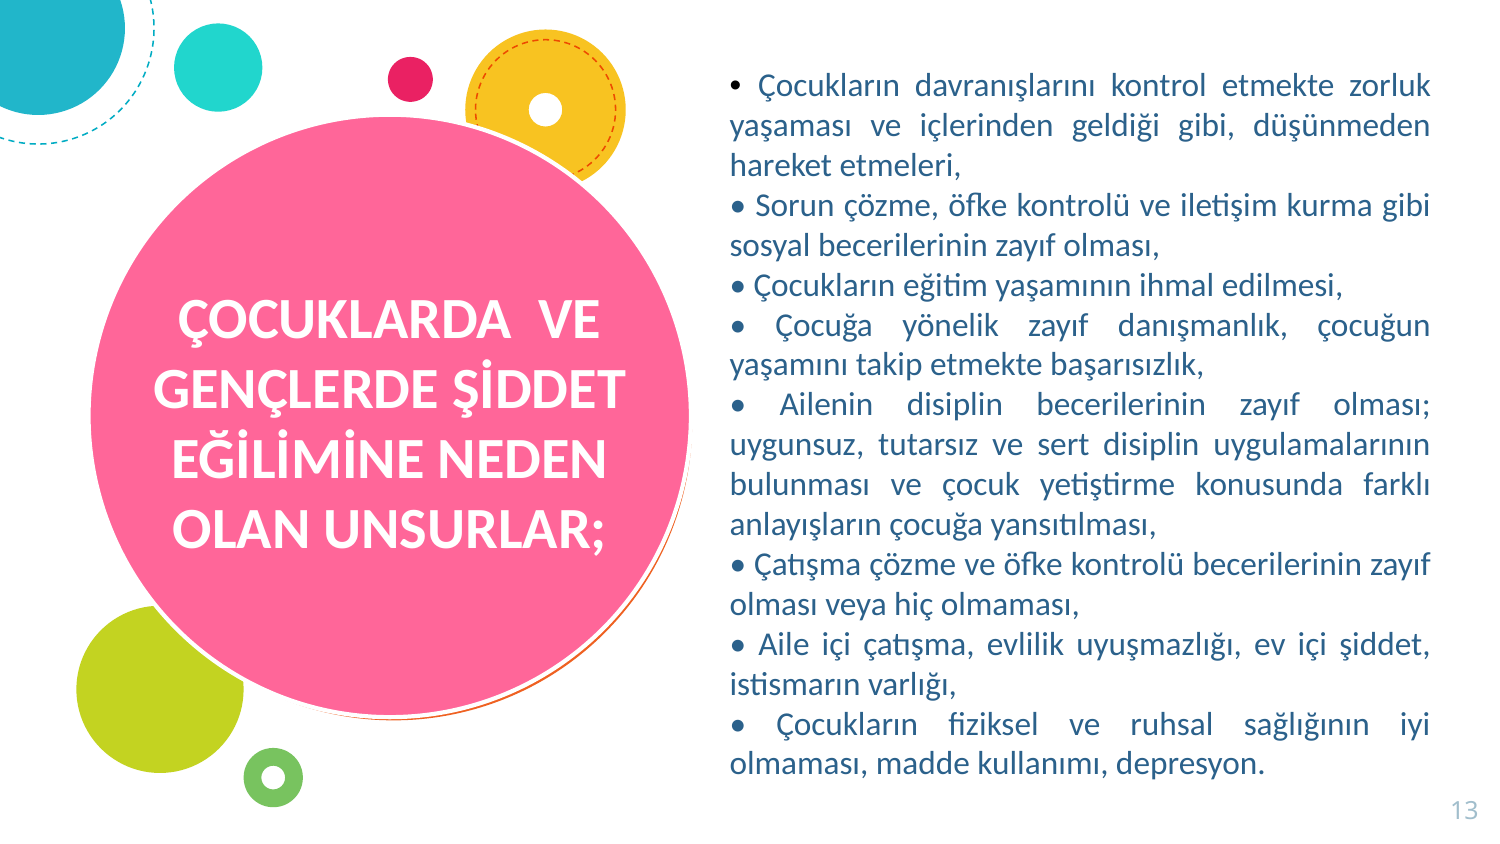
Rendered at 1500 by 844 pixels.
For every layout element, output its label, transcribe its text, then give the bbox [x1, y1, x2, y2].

slide_number 13 [1416, 779, 1494, 844]
text_box [86, 112, 694, 538]
text_box [132, 576, 648, 720]
text_box • Çocukların davranışlarını kontrol etmekte zorluk yaşaması ve içlerinden geldiği gibi, düşünmeden hareket etmeleri, • Sorun çözme, öfke kontrolü ve iletişim kurma gibi sosyal becerilerinin zayıf olması, • Çocukların eğitim yaşamının ihmal edilmesi, • Çocuğa yönelik zayıf danışmanlık, çocuğun yaşamını takip etmekte başarısızlık, • Ailenin disiplin becerilerinin zayıf olması; uygunsuz, tutarsız ve sert disiplin uygulamalarının bulunması ve çocuk yetiştirme konusunda farklı anlayışların çocuğa yansıtılması, • Çatışma çözme ve öfke kontrolü becerilerinin zayıf olması veya hiç olmaması, • Aile içi çatışma, evlilik uyuşmazlığı, ev içi şiddet, istismarın varlığı, • Çocukların fiziksel ve ruhsal sağlığının iyi olmaması, madde kullanımı, depresyon. [714, 48, 1447, 784]
title ÇOCUKLARDA VE GENÇLERDE ŞİDDET EĞİLİMİNE NEDEN OLAN UNSURLAR; [112, 362, 668, 576]
